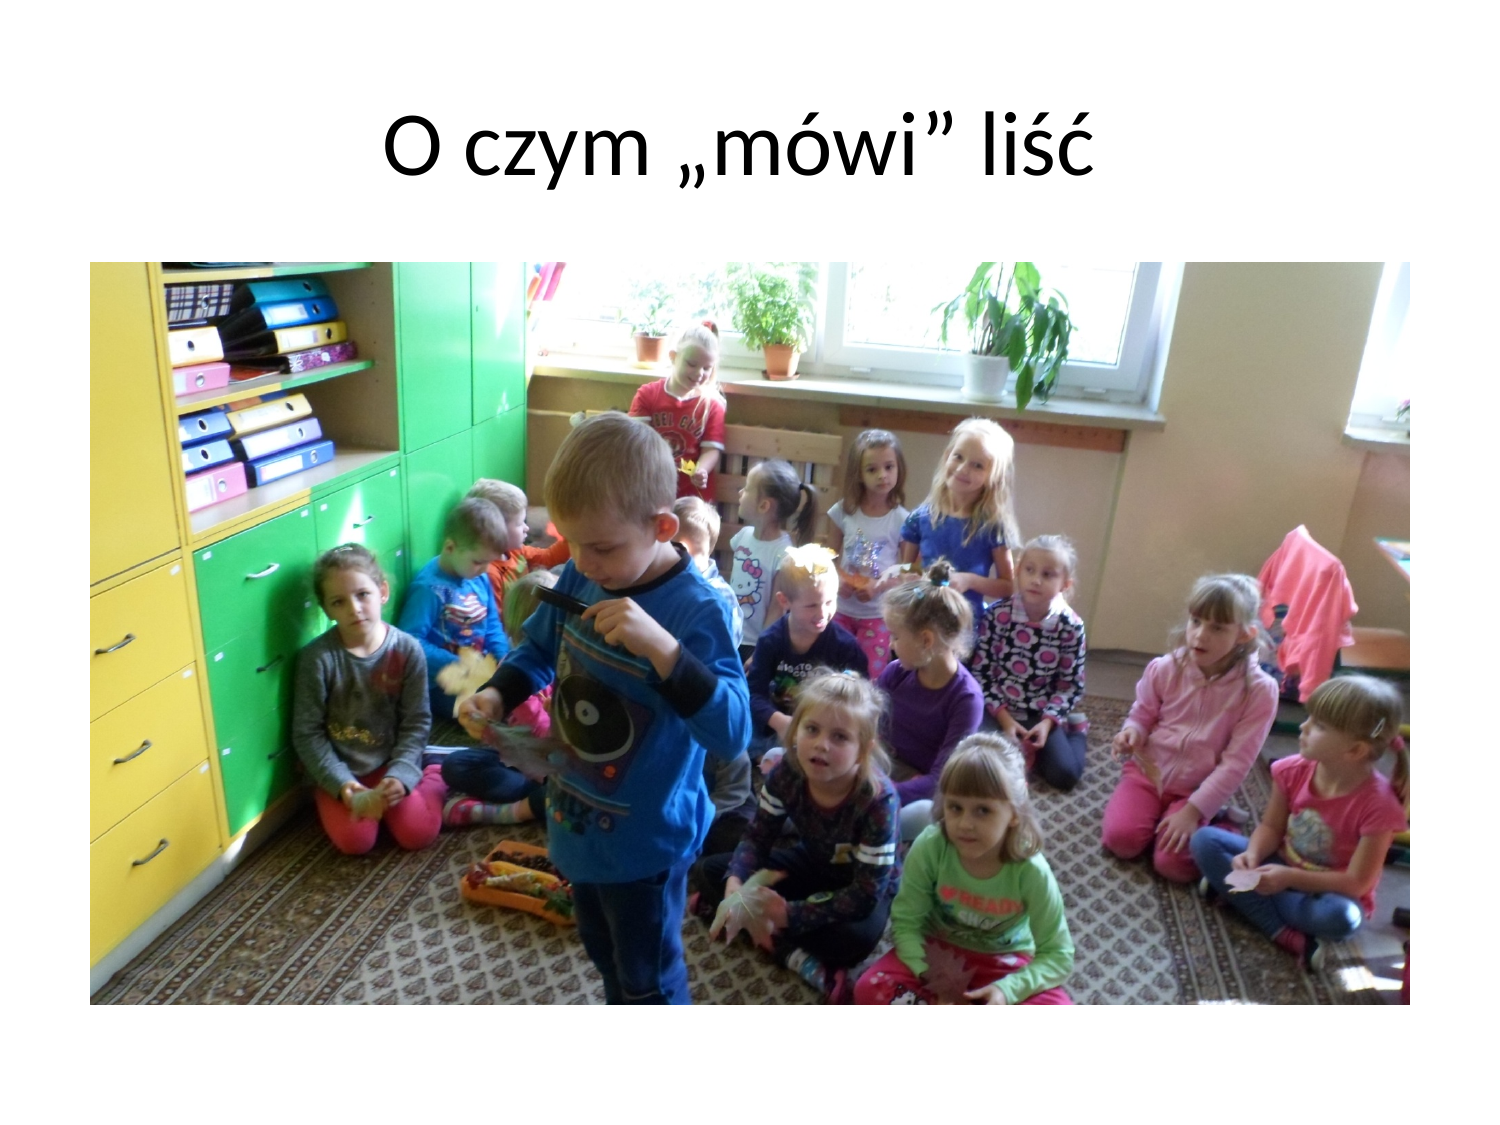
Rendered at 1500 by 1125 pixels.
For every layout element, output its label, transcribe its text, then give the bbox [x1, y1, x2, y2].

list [90, 262, 1410, 1006]
title O czym „mówi” liść [75, 45, 1425, 233]
